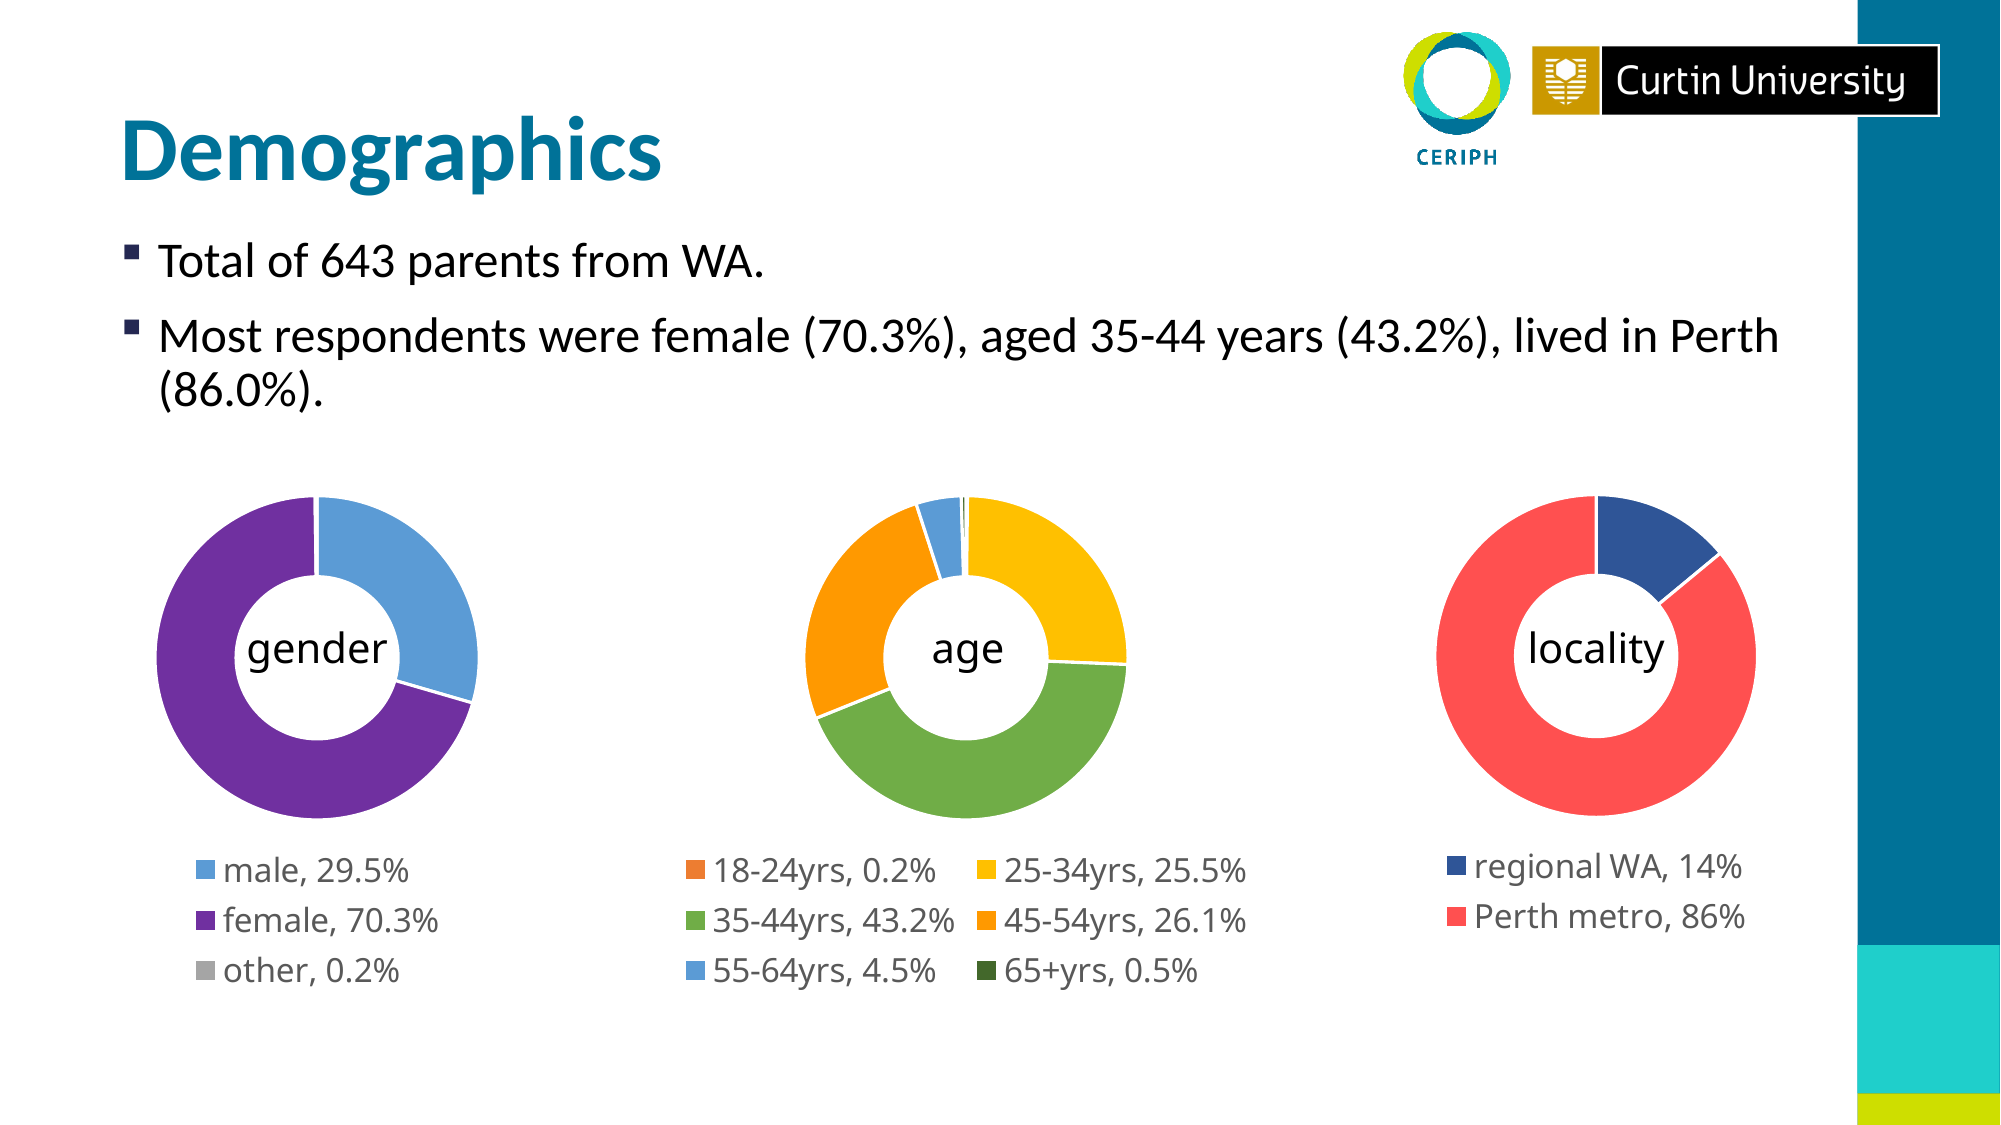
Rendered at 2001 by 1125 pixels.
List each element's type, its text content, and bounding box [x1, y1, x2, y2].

chart [63, 485, 1308, 1026]
text_box Total of 643 parents from WA. Most respondents were female (70.3%), aged 35-44 years (43.2%), lived in Perth (86.0%). [105, 227, 1400, 993]
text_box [1400, 0, 2000, 1125]
chart [1335, 485, 1858, 945]
title Demographics [105, 41, 1400, 227]
